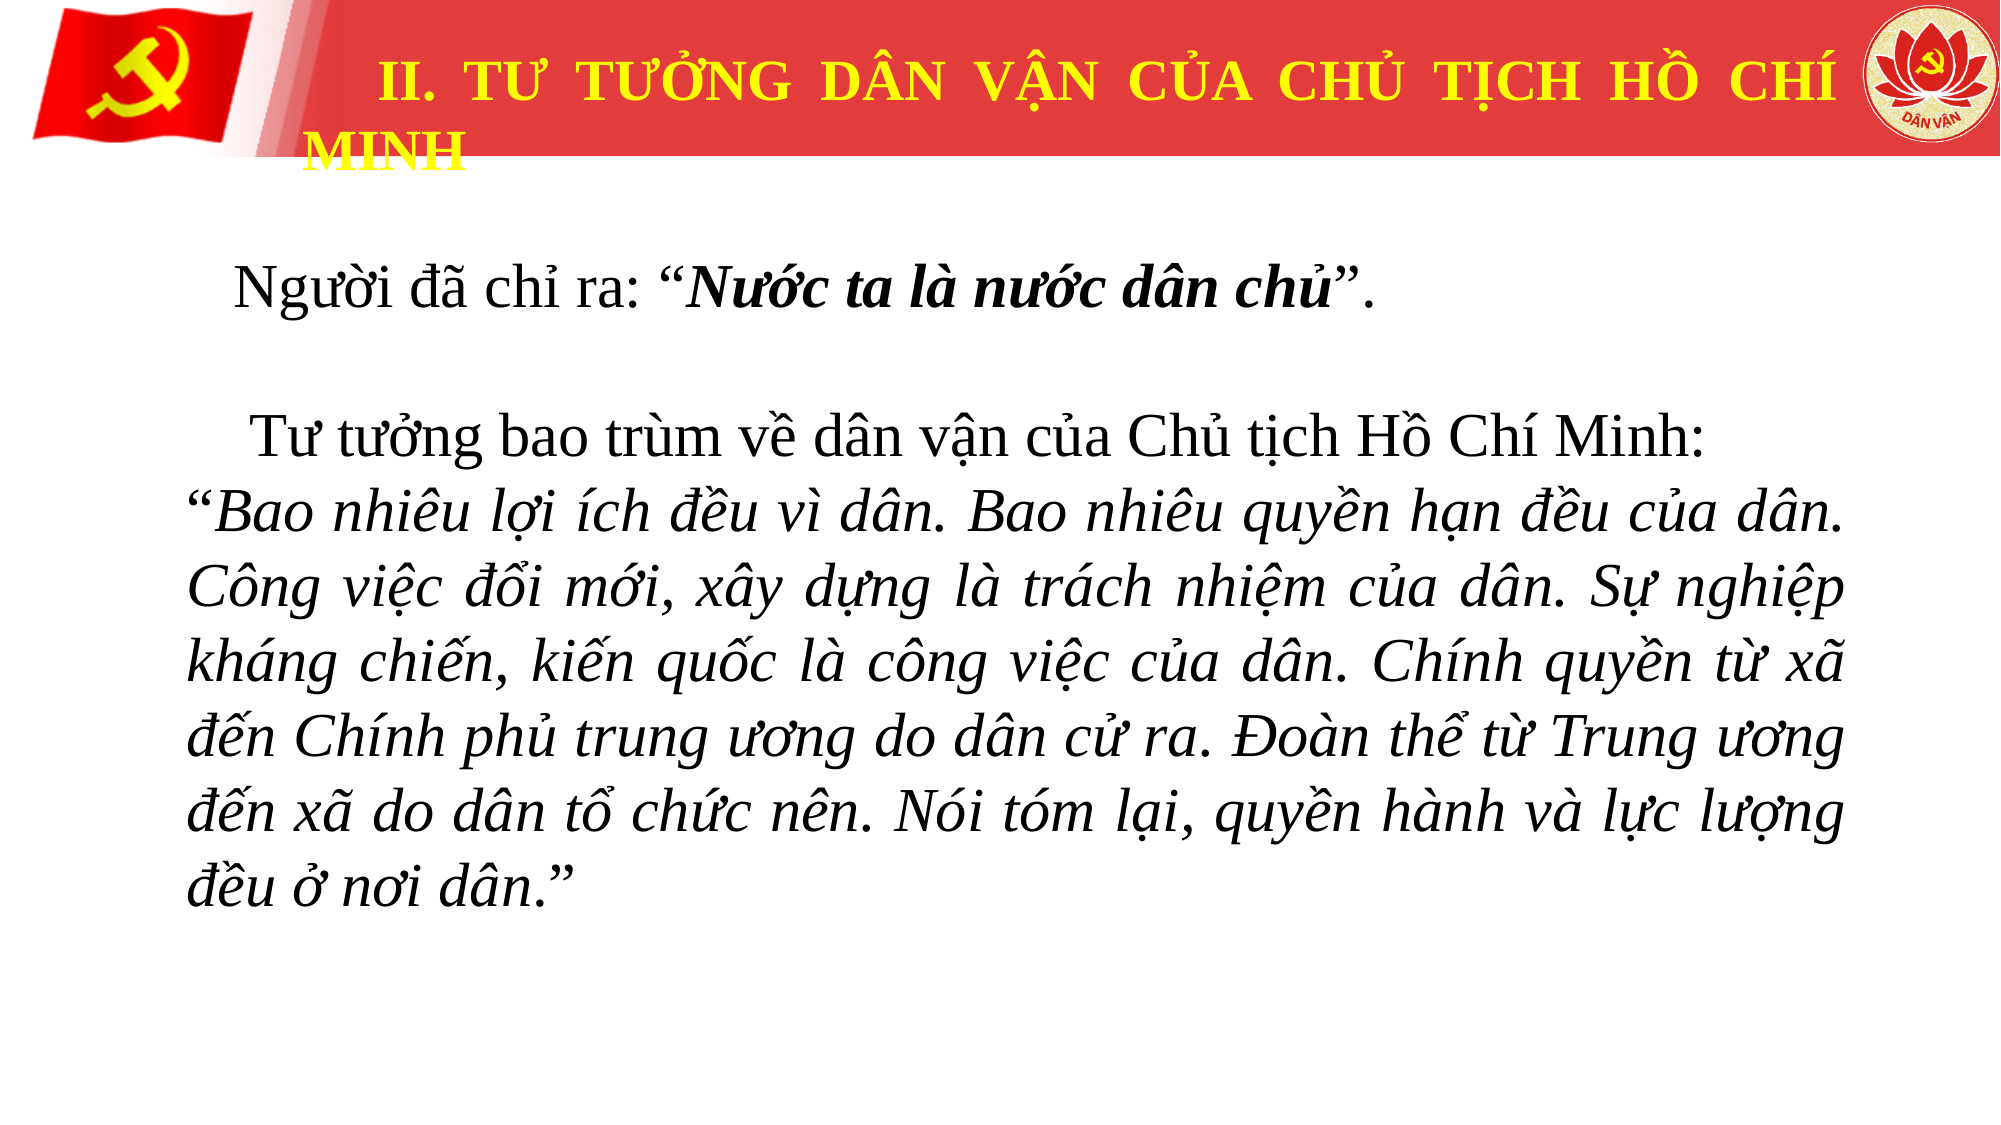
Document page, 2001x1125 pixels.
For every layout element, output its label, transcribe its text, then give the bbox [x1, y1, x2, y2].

text_box Người đã chỉ ra: “Nước ta là nước dân chủ”. Tư tưởng bao trùm về dân vận của Chủ tịch Hồ Chí Minh: “Bao nhiêu lợi ích đều vì dân. Bao nhiêu quyền hạn đều của dân. Công việc đổi mới, xây dựng là trách nhiệm của dân. Sự nghiệp kháng chiến, kiến quốc là công việc của dân. Chính quyền từ xã đến Chính phủ trung ương do dân cử ra. Đoàn thể từ Trung ương đến xã do dân tổ chức nên. Nói tóm lại, quyền hành và lực lượng đều ở nơi dân.” [171, 237, 1863, 927]
text_box [344, 0, 2000, 157]
picture [1862, 4, 2000, 143]
text_box II. TƯ TƯỞNG DÂN VẬN CỦA CHỦ TỊCH HỒ CHÍ MINH [344, 35, 1854, 120]
picture [0, 0, 344, 157]
